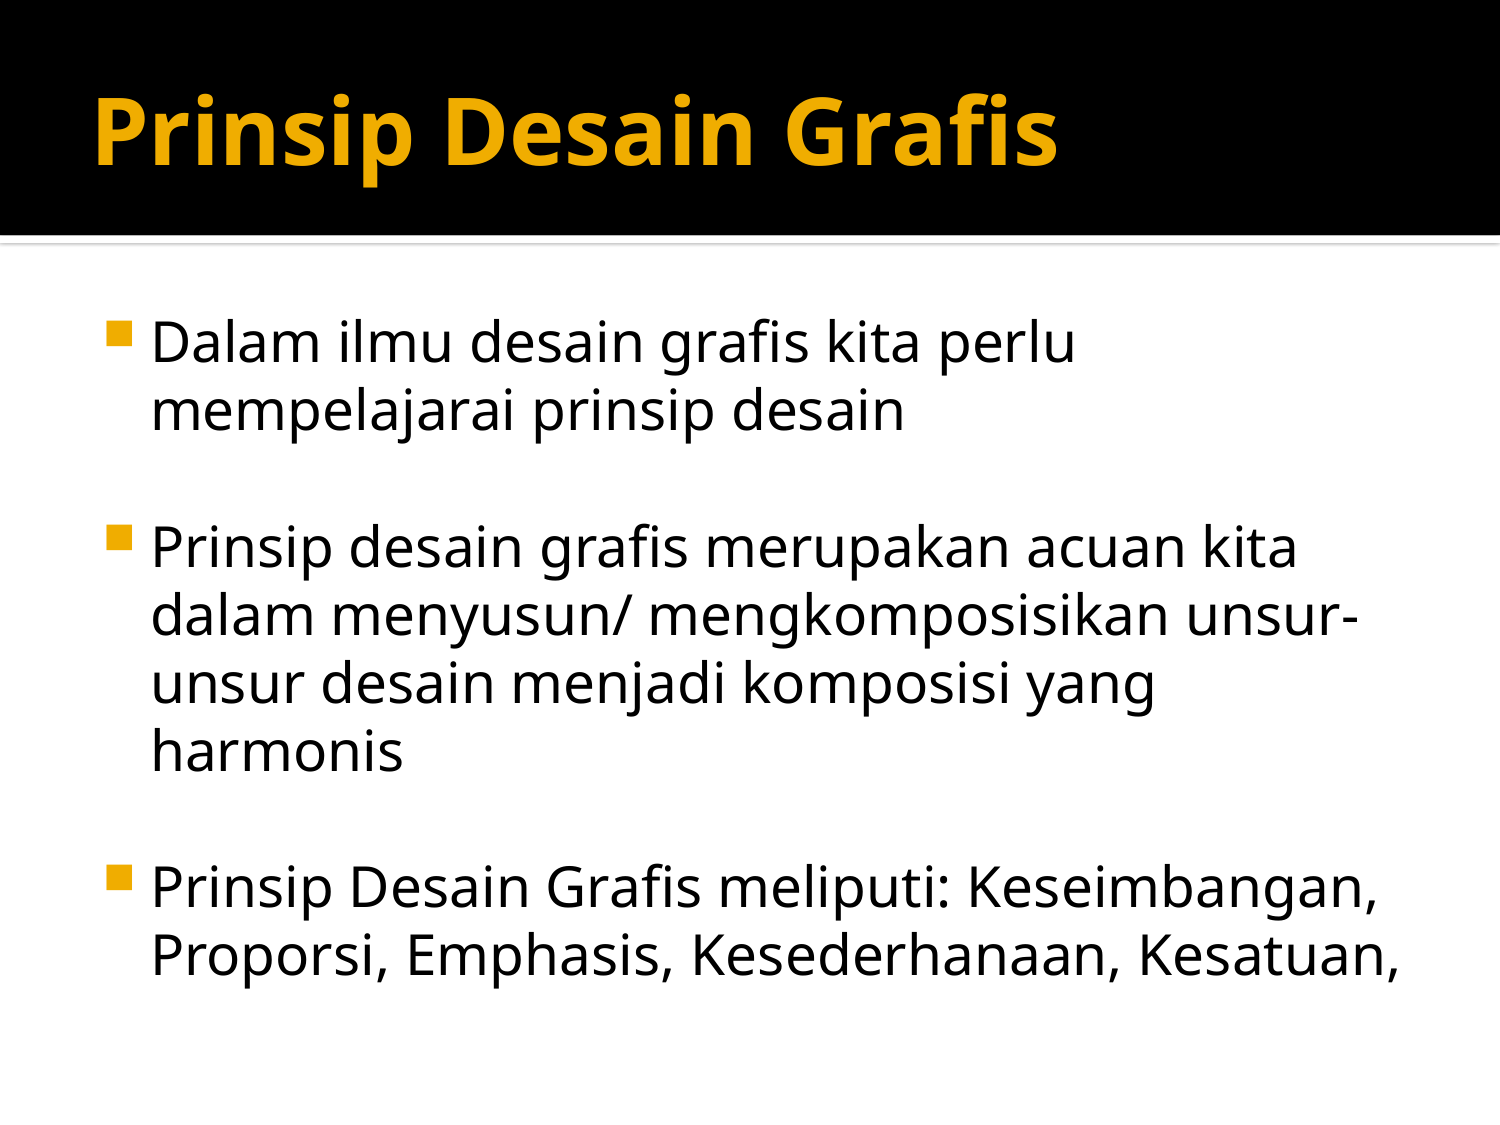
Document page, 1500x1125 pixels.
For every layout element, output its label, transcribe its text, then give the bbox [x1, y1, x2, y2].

list Dalam ilmu desain grafis kita perlu mempelajarai prinsip desain Prinsip desain grafis merupakan acuan kita dalam menyusun/ mengkomposisikan unsur-unsur desain menjadi komposisi yang harmonis Prinsip Desain Grafis meliputi: Keseimbangan, Proporsi, Emphasis, Kesederhanaan, Kesatuan, [75, 291, 1425, 1050]
title Prinsip Desain Grafis [75, 25, 1425, 231]
